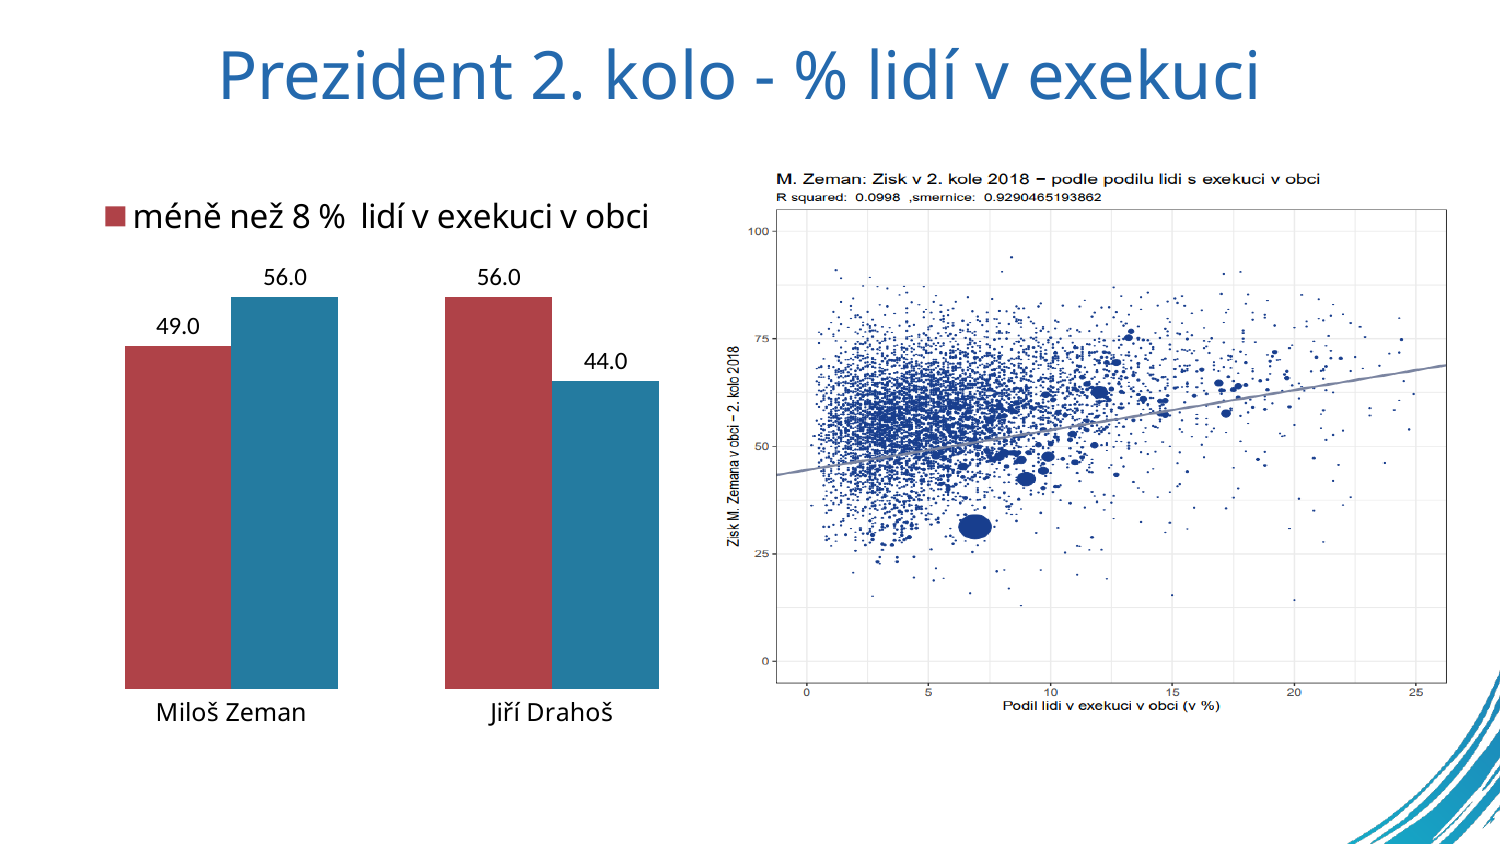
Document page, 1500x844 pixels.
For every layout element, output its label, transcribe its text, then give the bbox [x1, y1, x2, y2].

picture [721, 167, 1500, 844]
title Prezident 2. kolo - % lidí v exekuci [64, 2, 1415, 143]
chart [69, 167, 730, 764]
